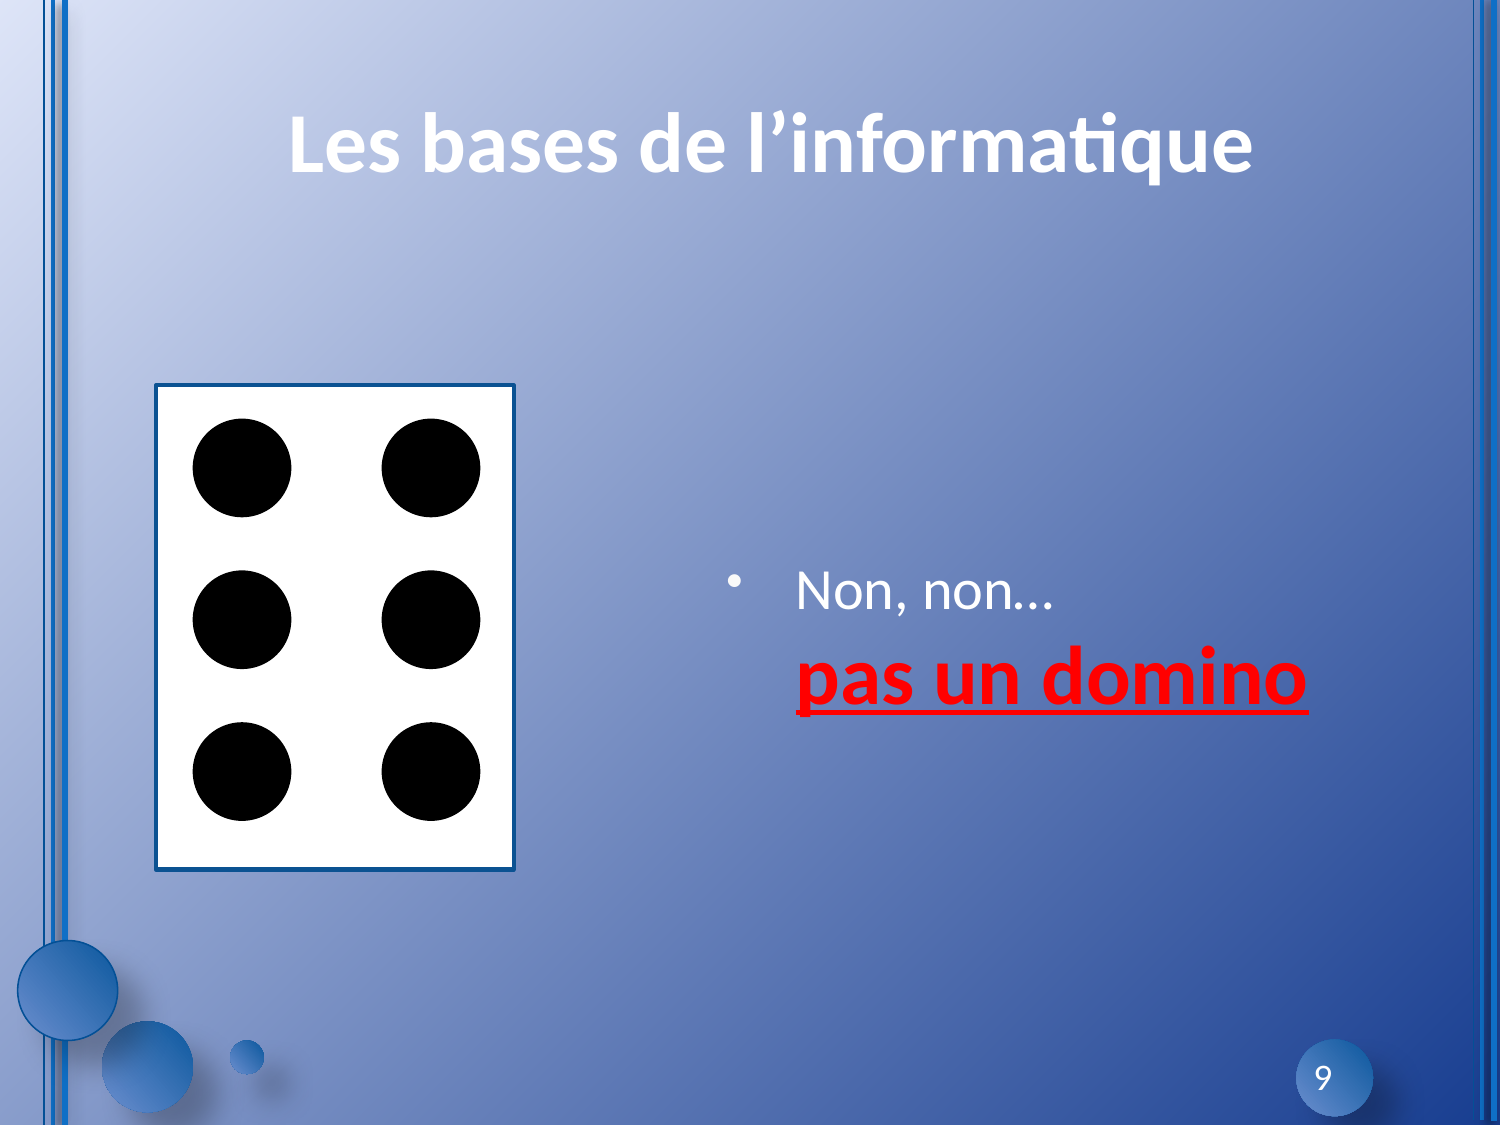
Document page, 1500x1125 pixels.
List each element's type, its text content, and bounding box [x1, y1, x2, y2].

title Les bases de l’informatique [96, 45, 1447, 233]
list Non, non… pas un domino [690, 543, 1351, 1028]
slide_number 9 [1298, 1045, 1424, 1106]
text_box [155, 385, 514, 870]
